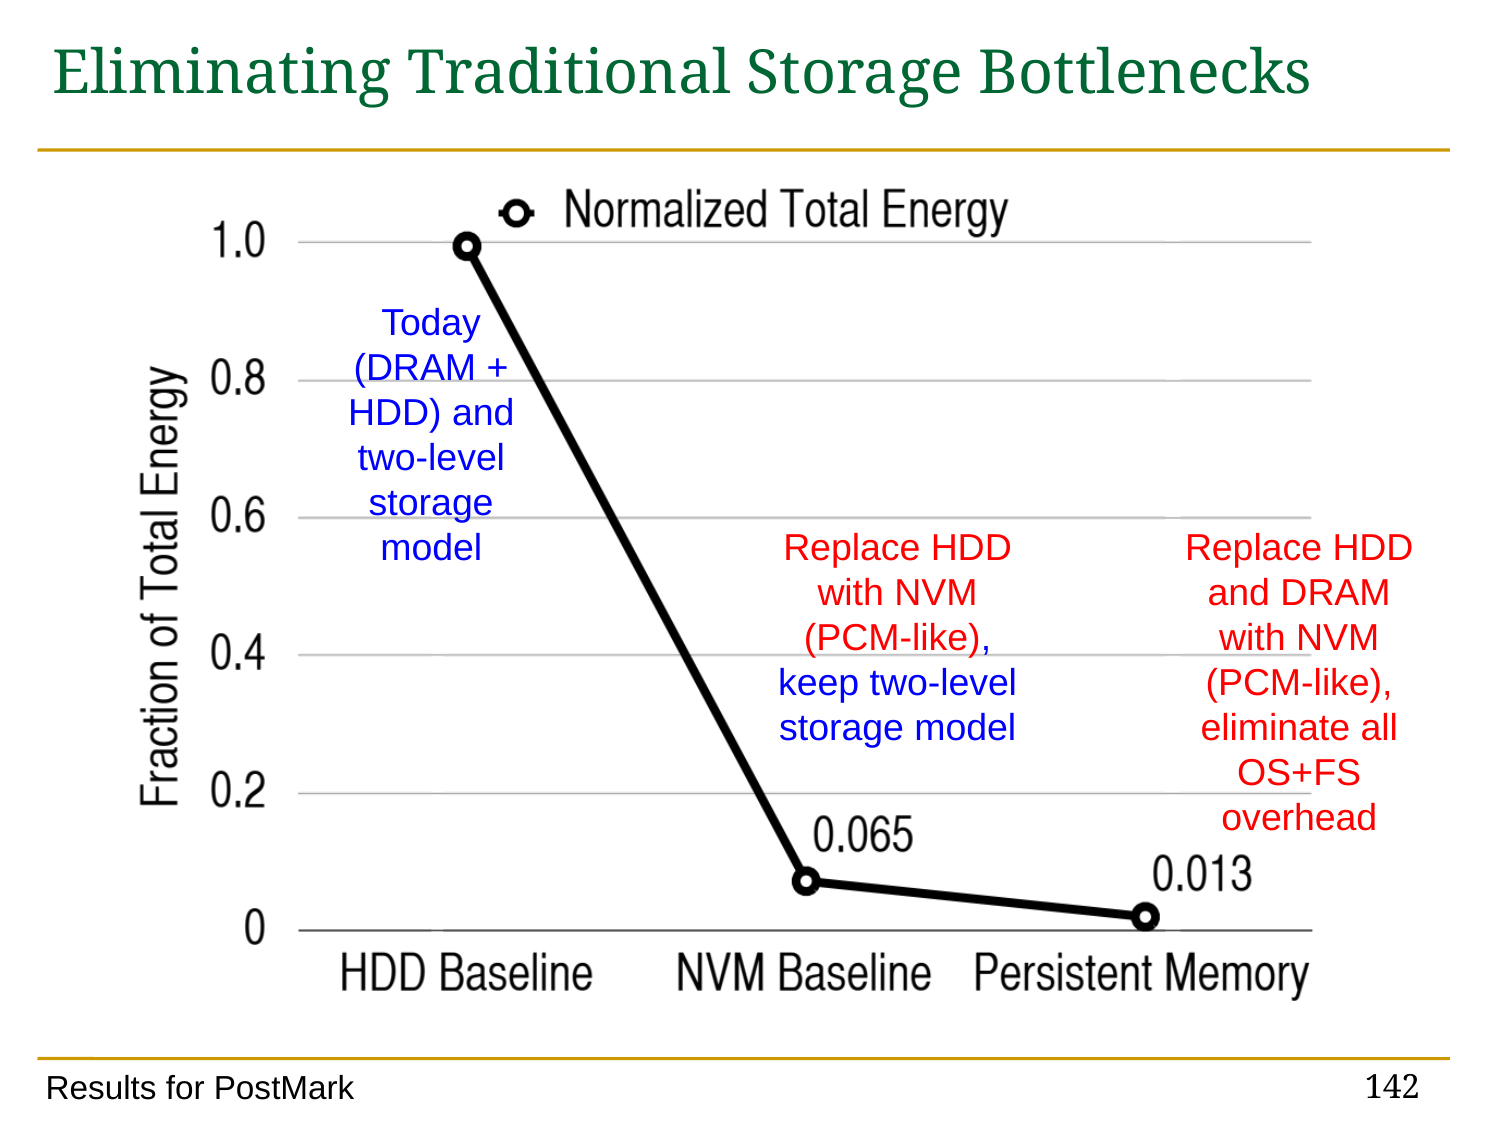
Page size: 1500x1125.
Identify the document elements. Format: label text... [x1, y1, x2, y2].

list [37, 148, 1451, 1047]
slide_number 142 [1084, 1056, 1436, 1118]
title Eliminating Traditional Storage Bottlenecks [37, 24, 1451, 148]
text_box Results for PostMark [30, 1058, 370, 1114]
